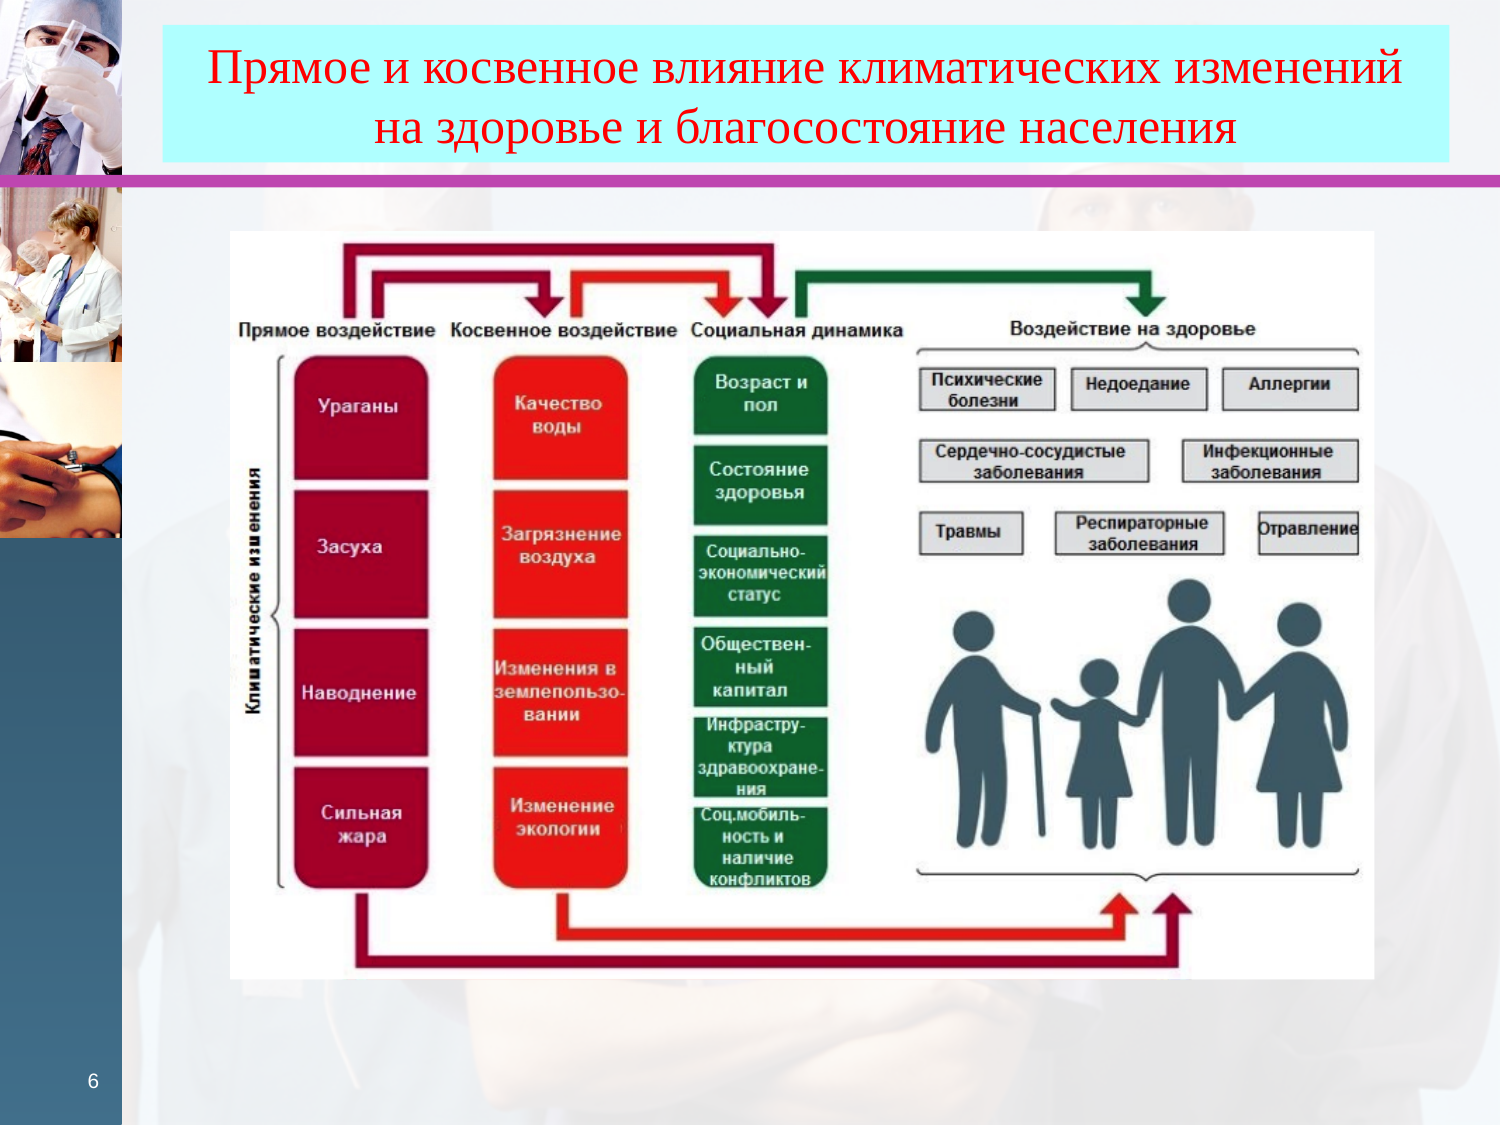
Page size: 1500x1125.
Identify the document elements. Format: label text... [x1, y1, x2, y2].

picture [0, 0, 1500, 174]
slide_number 6 [13, 1059, 115, 1113]
title Прямое и косвенное влияние климатических изменений на здоровье и благосостояние населения [162, 24, 1450, 163]
picture [0, 188, 1500, 1125]
